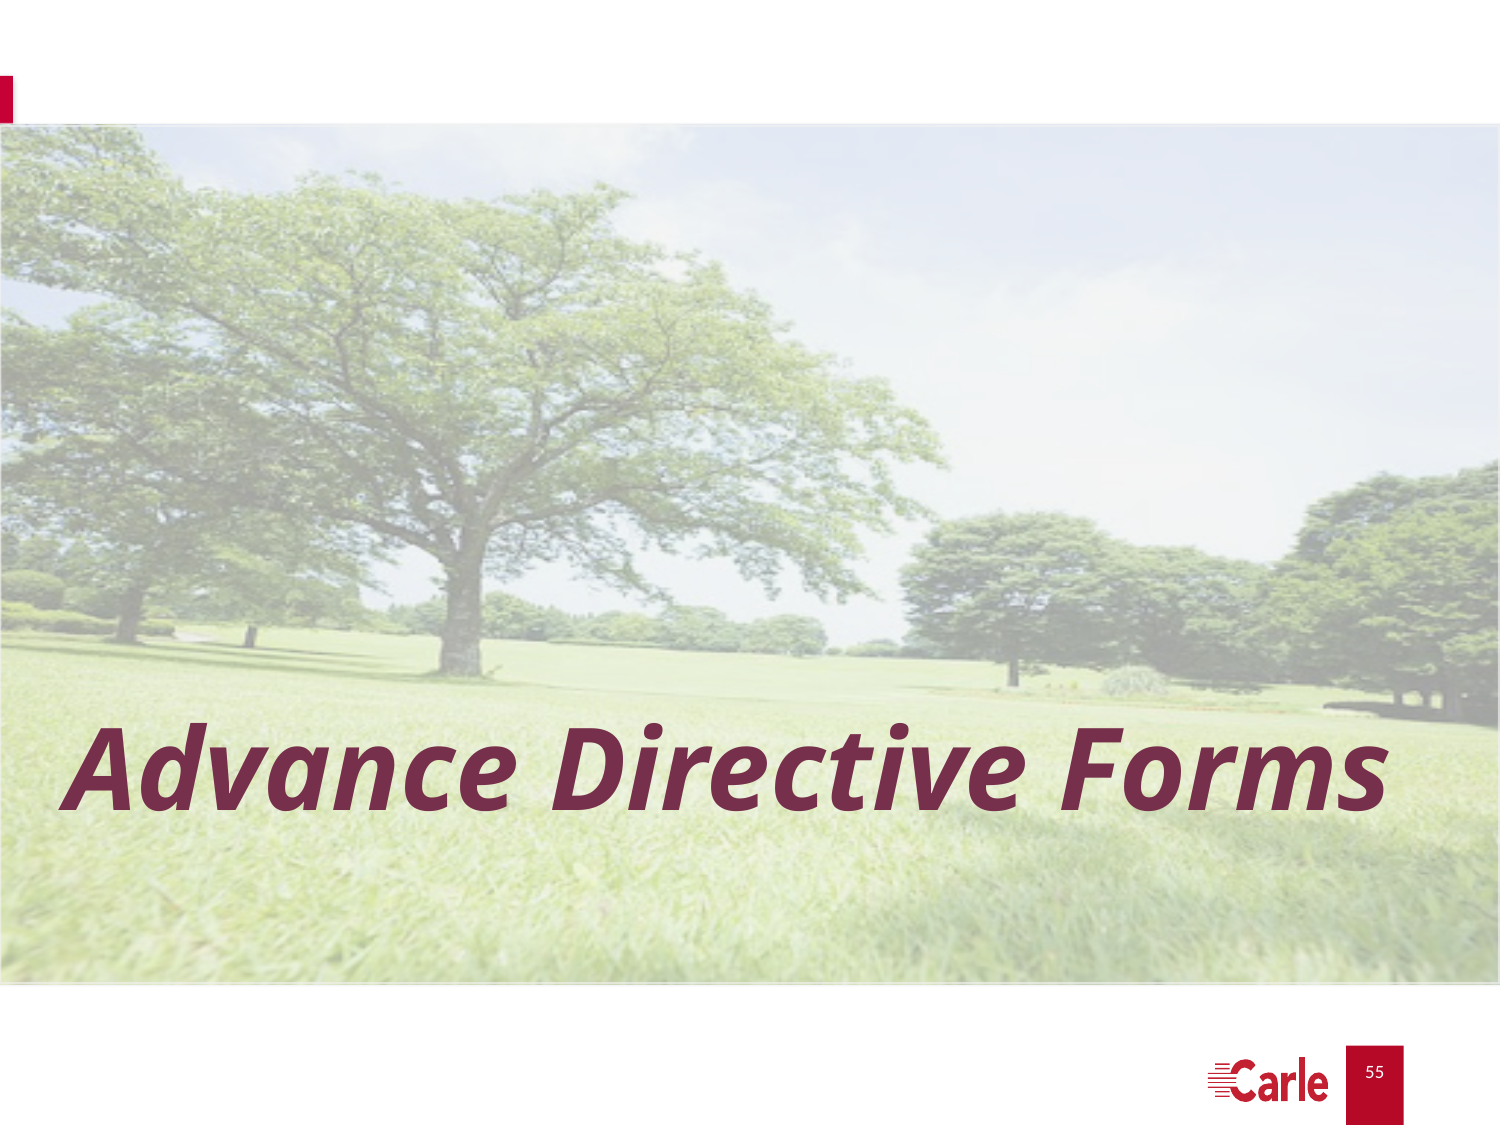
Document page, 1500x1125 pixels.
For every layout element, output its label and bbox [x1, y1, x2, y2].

picture [0, 124, 1500, 985]
